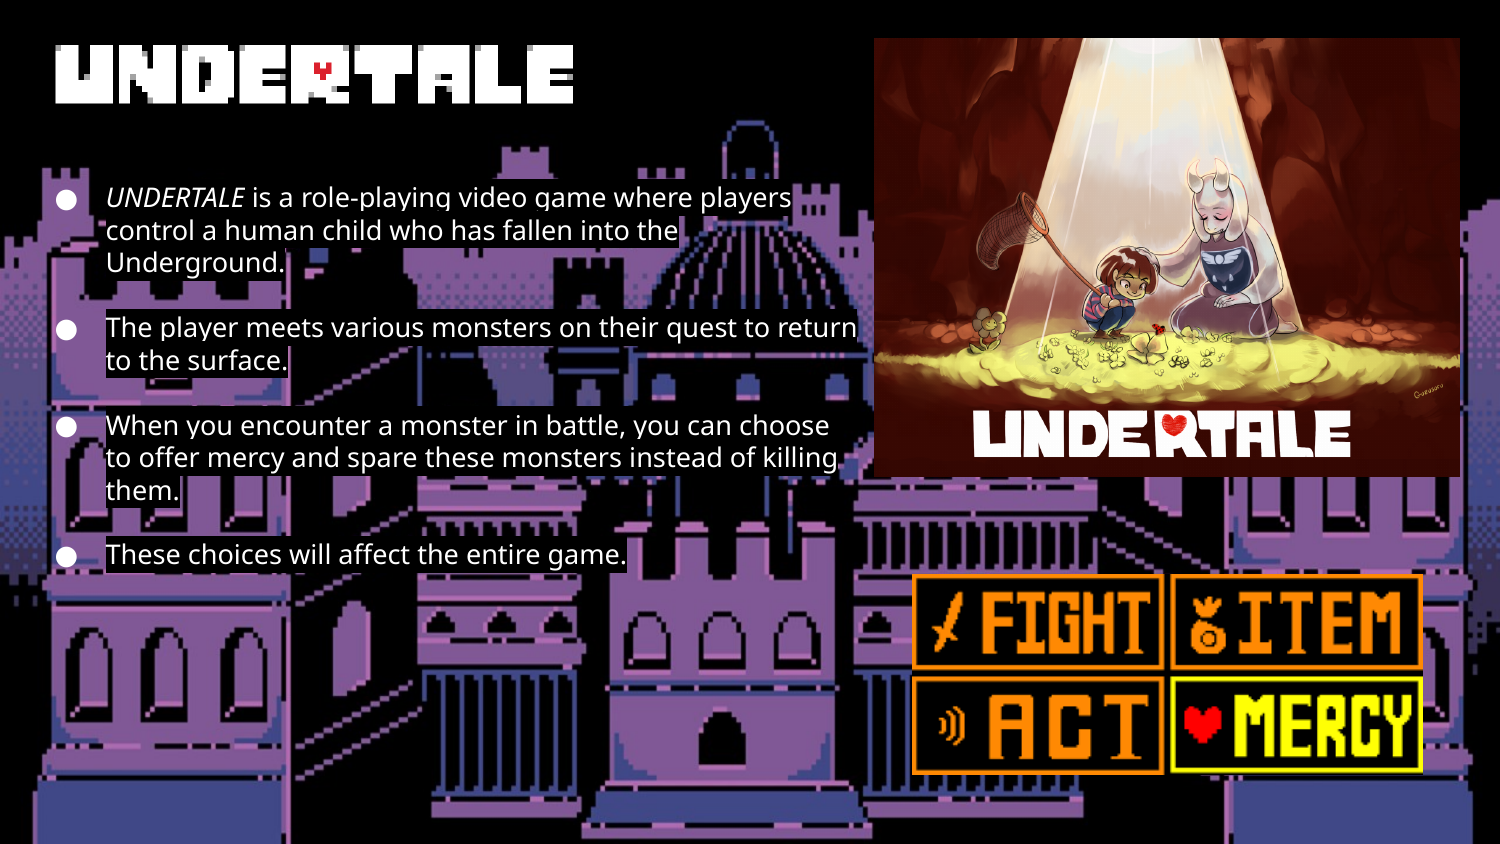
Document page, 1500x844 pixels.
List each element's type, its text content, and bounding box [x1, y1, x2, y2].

text_box UNDERTALE is a role-playing video game where players control a human child who has fallen into the Underground. The player meets various monsters on their quest to return to the surface. When you encounter a monster in battle, you can choose to offer mercy and spare these monsters instead of killing them. These choices will affect the entire game. [15, 165, 875, 784]
picture [0, 0, 1500, 844]
